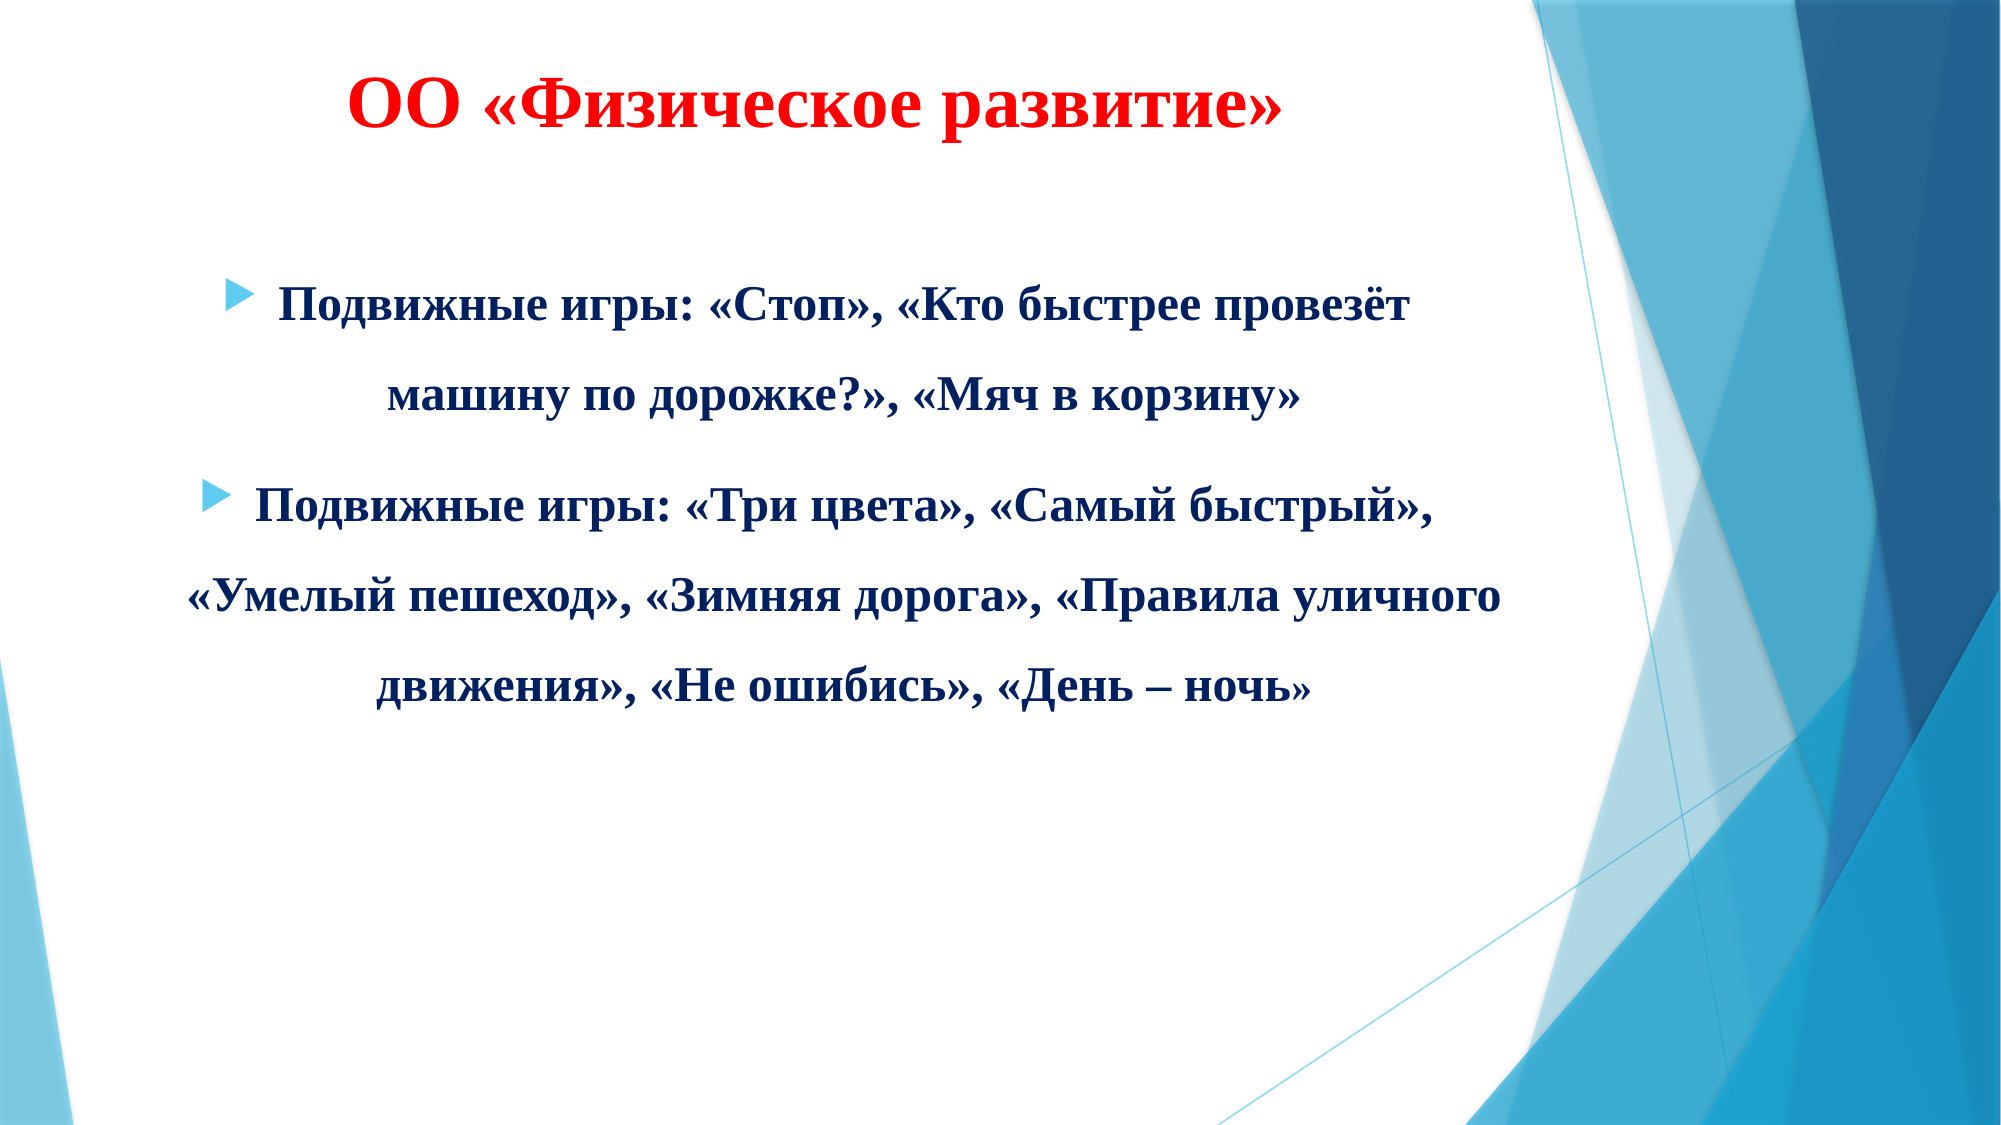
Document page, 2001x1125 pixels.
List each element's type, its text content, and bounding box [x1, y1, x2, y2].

list Подвижные игры: «Стоп», «Кто быстрее провезёт машину по дорожке?», «Мяч в корзину» Подвижные игры: «Три цвета», «Самый быстрый», «Умелый пешеход», «Зимняя дорога», «Правила уличного движения», «Не ошибись», «День – ночь» [111, 232, 1522, 992]
title ОО «Физическое развитие» [111, 44, 1522, 197]
